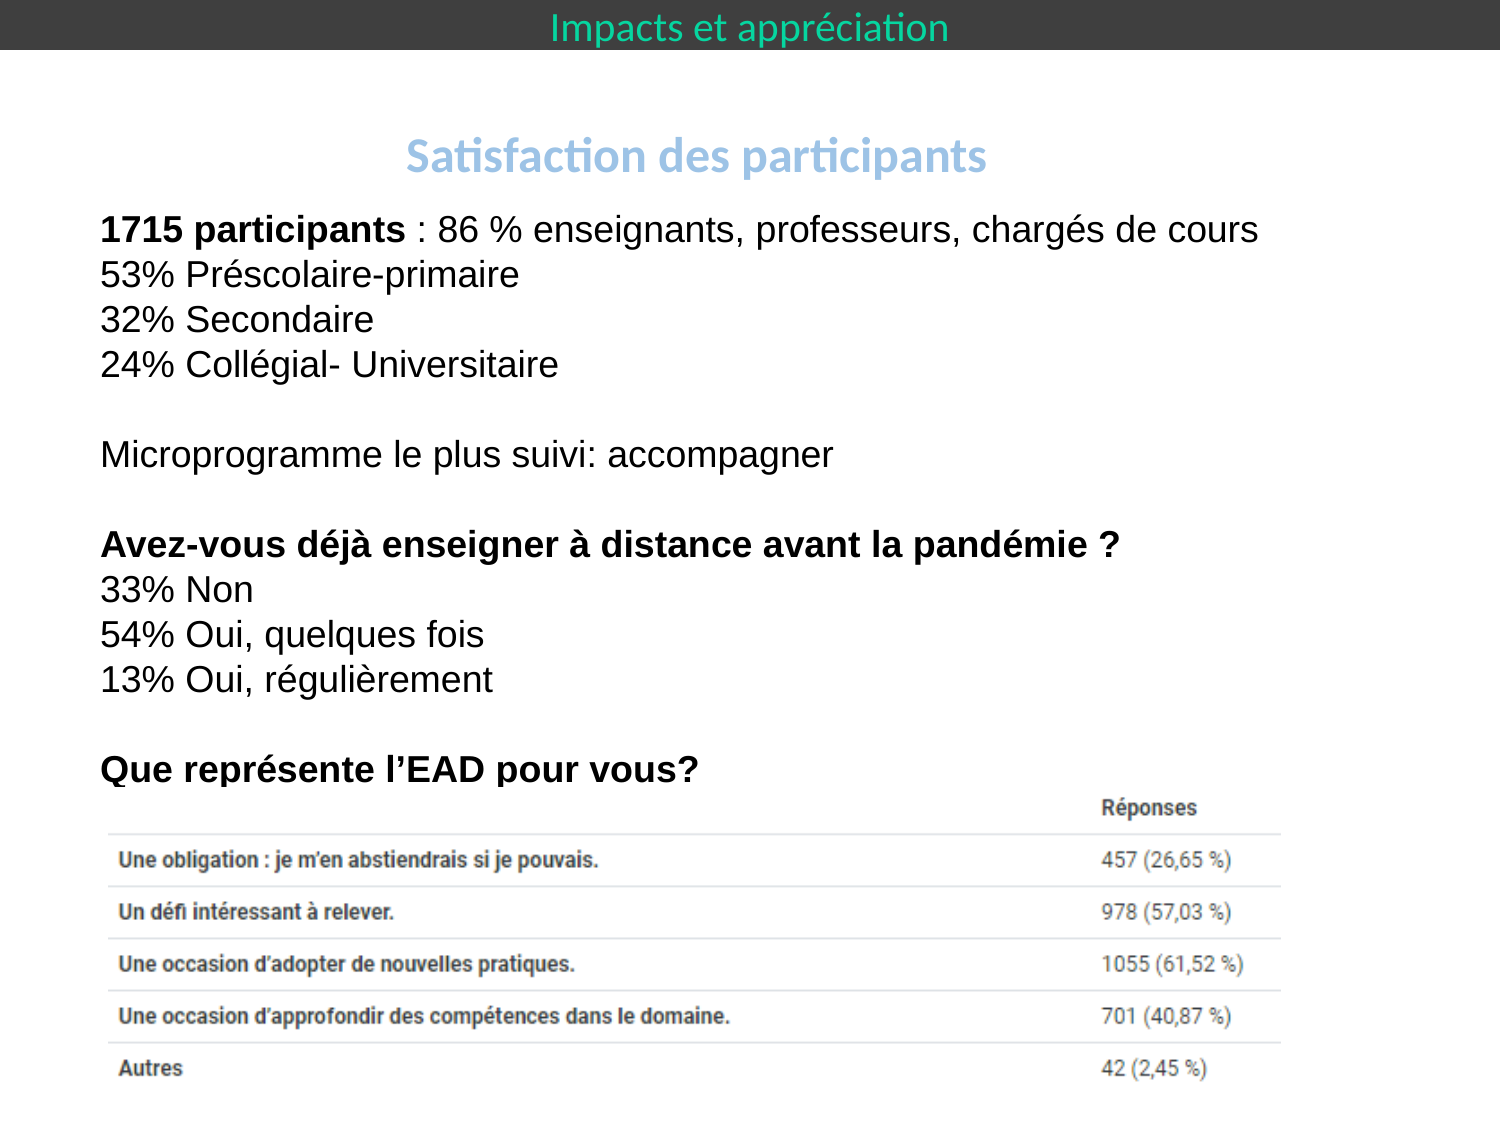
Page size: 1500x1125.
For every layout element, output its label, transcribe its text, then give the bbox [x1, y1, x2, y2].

text_box 1715 participants : 86 % enseignants, professeurs, chargés de cours 53% Préscolaire-primaire 32% Secondaire 24% Collégial- Universitaire Microprogramme le plus suivi: accompagner Avez-vous déjà enseigner à distance avant la pandémie ? 33% Non 54% Oui, quelques fois 13% Oui, régulièrement Que représente l’EAD pour vous? [85, 197, 1423, 868]
picture [108, 787, 1281, 1105]
text_box Impacts et appréciation [0, 0, 1500, 50]
title Satisfaction des participants [391, 50, 1455, 263]
